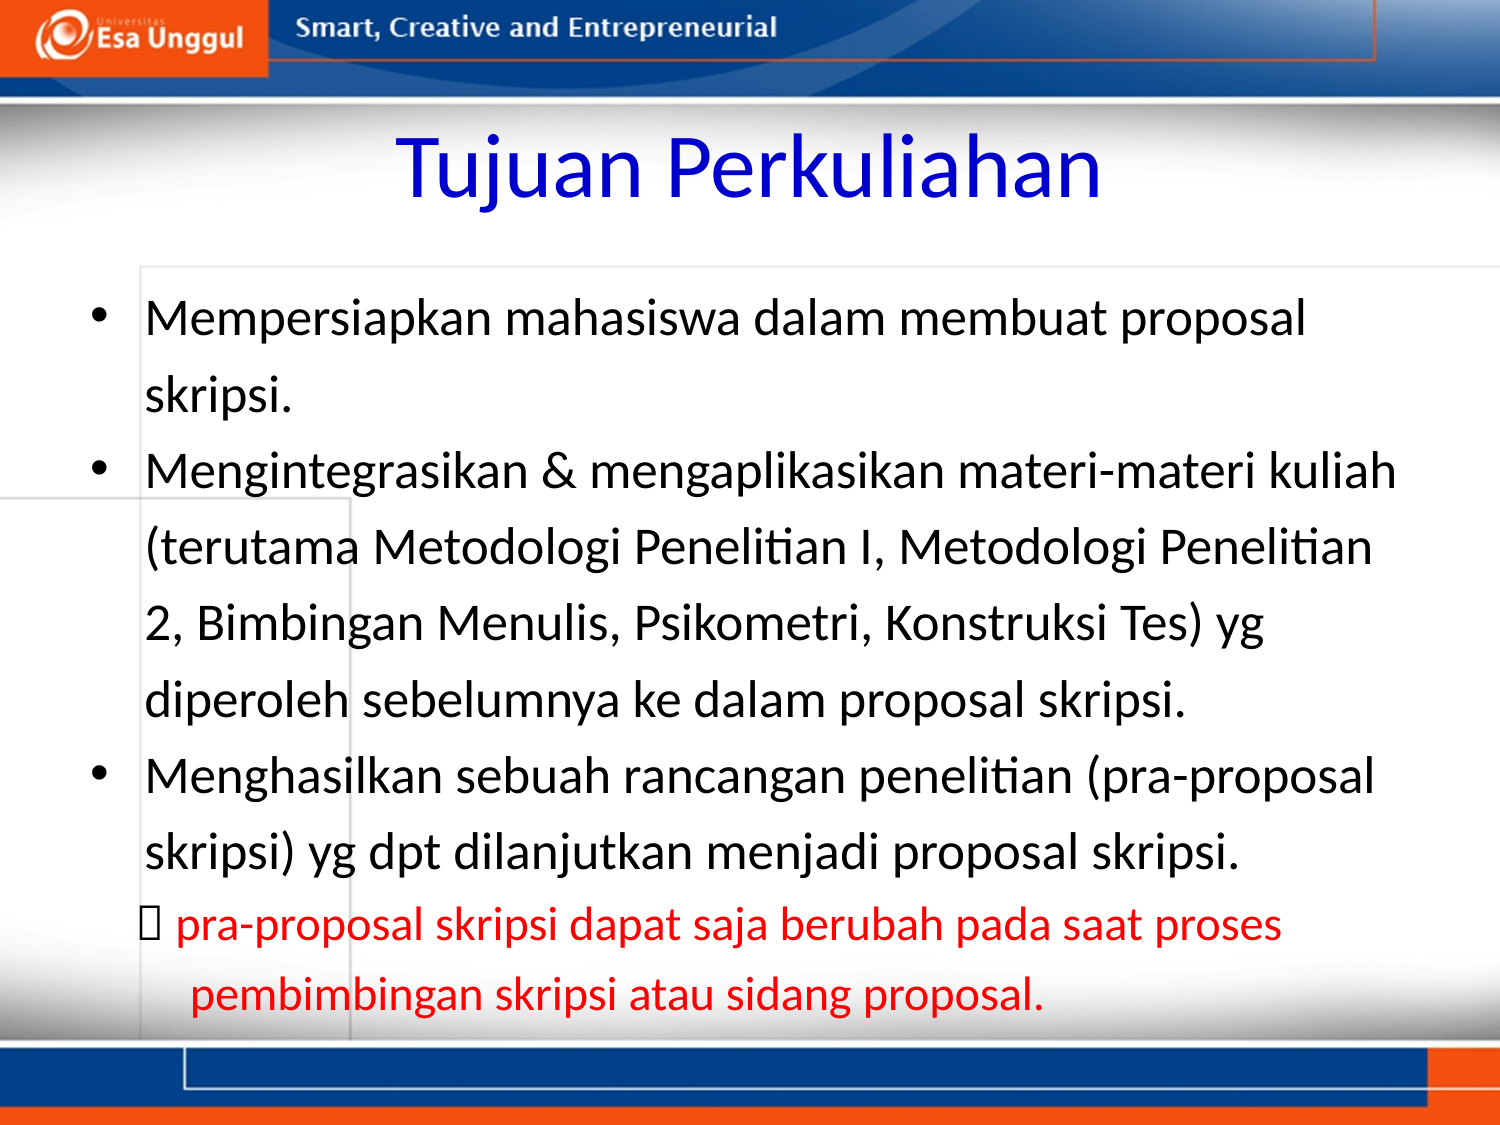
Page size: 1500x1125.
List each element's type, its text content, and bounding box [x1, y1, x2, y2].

picture [0, 0, 1500, 1125]
list Mempersiapkan mahasiswa dalam membuat proposal skripsi. Mengintegrasikan & mengaplikasikan materi-materi kuliah (terutama Metodologi Penelitian I, Metodologi Penelitian 2, Bimbingan Menulis, Psikometri, Konstruksi Tes) yg diperoleh sebelumnya ke dalam proposal skripsi. Menghasilkan sebuah rancangan penelitian (pra-proposal skripsi) yg dpt dilanjutkan menjadi proposal skripsi.  pra-proposal skripsi dapat saja berubah pada saat proses pembimbingan skripsi atau sidang proposal. [75, 262, 1425, 1047]
title Tujuan Perkuliahan [75, 90, 1425, 233]
